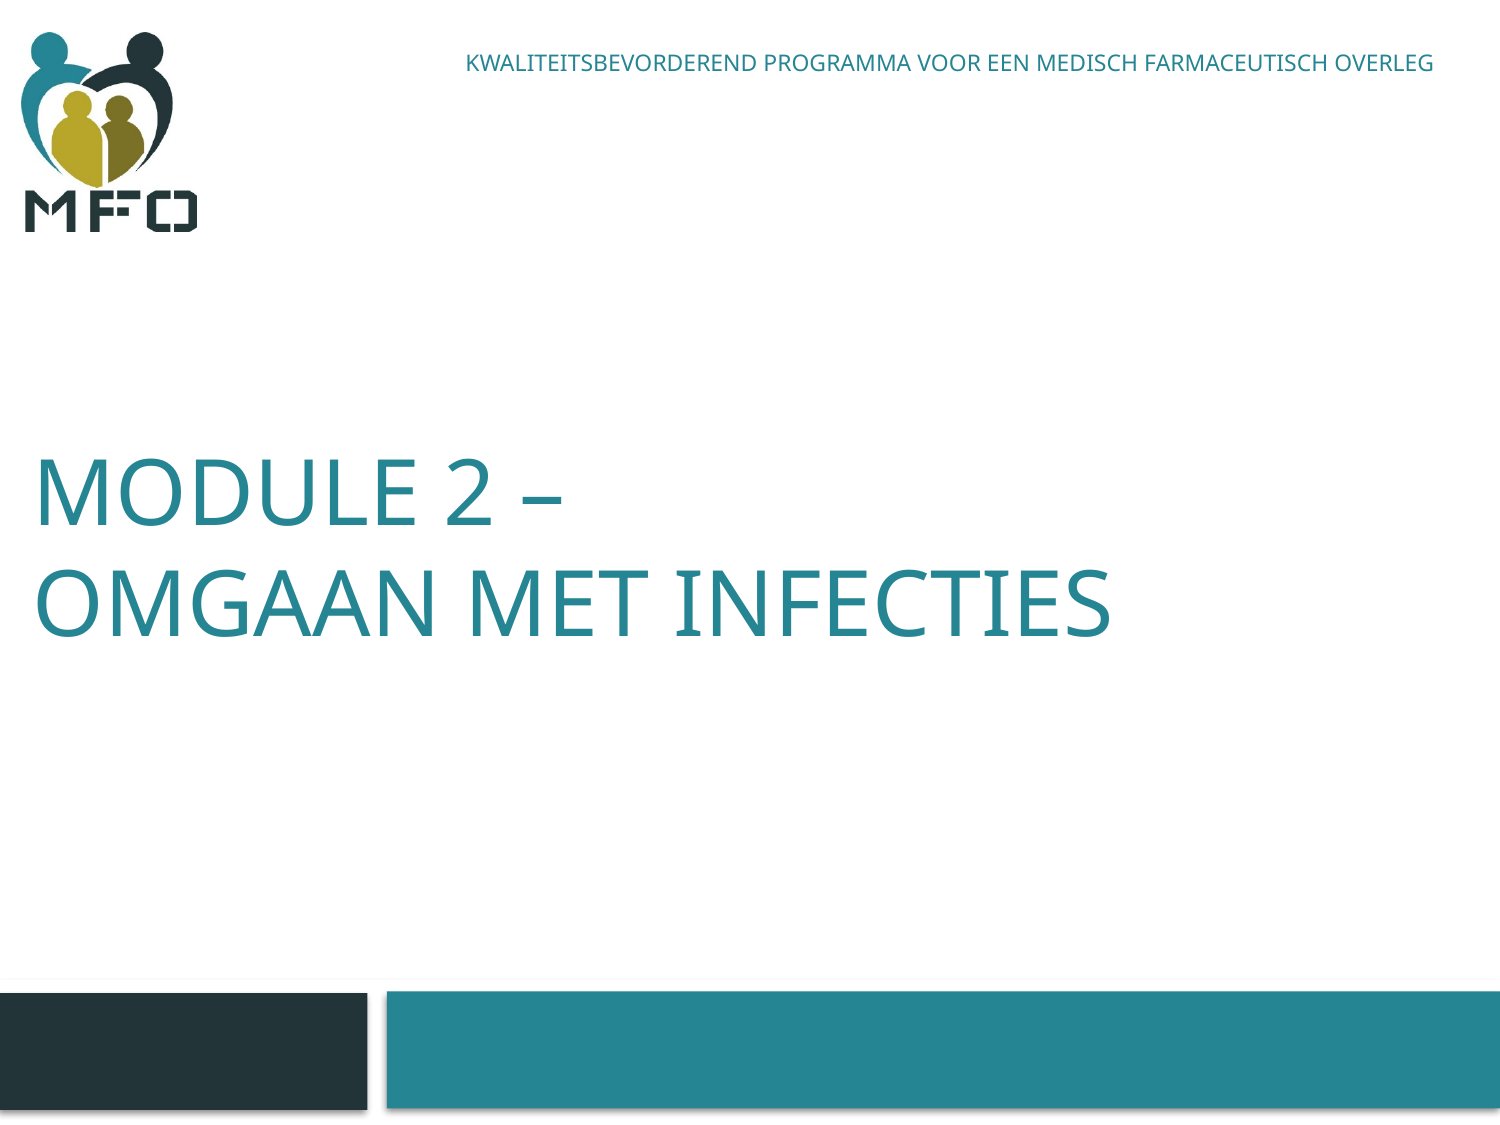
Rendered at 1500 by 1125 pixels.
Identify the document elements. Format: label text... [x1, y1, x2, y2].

title Module 2 – omgaan met infecties [17, 361, 1450, 662]
picture [21, 32, 197, 232]
